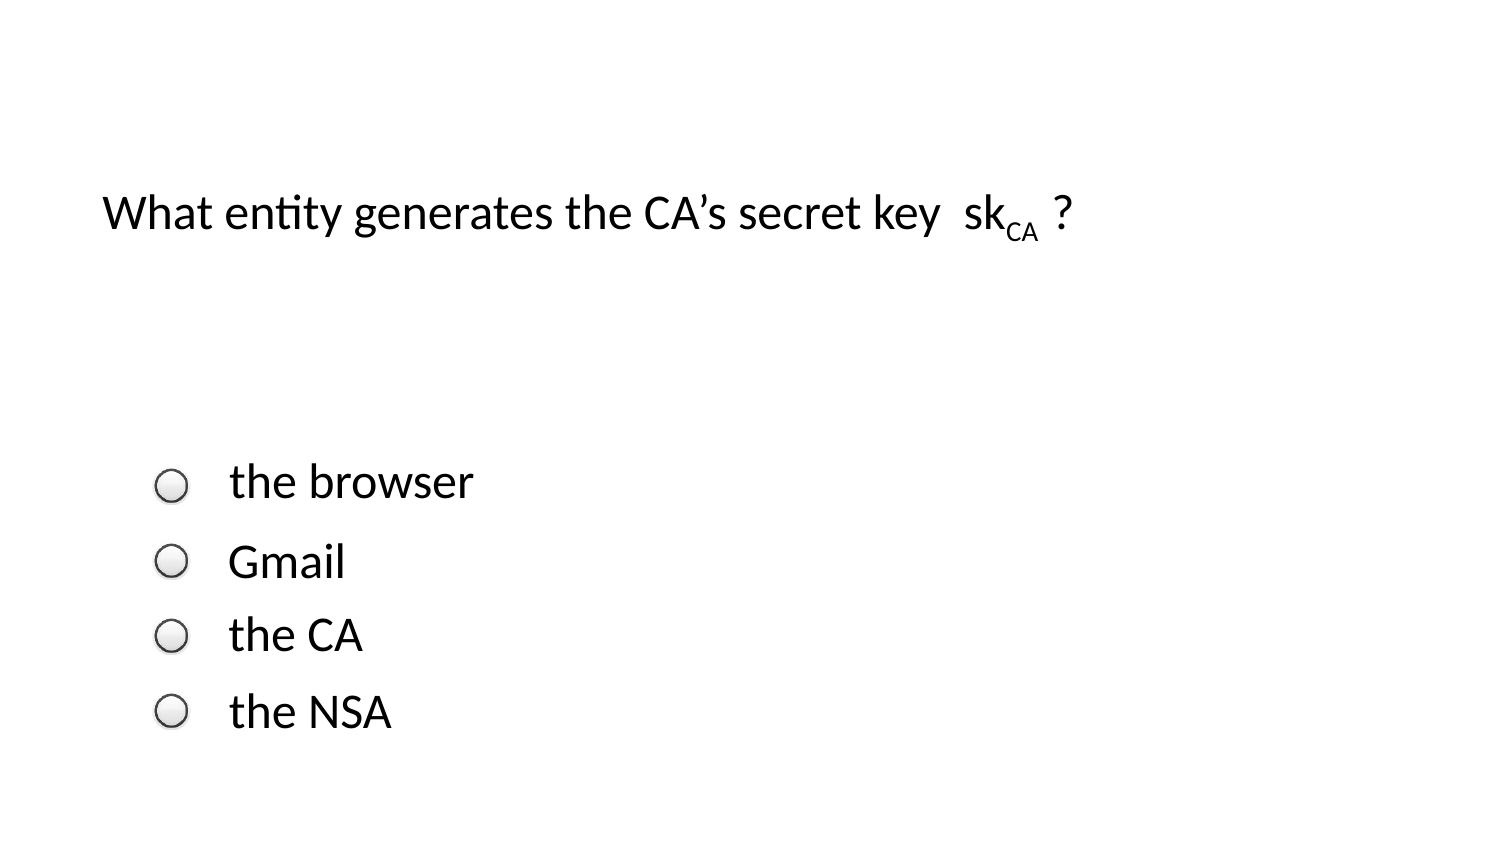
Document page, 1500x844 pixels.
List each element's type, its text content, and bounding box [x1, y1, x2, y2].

picture [150, 614, 192, 657]
text_box Gmail [213, 521, 362, 594]
picture [150, 464, 192, 507]
text_box the browser [214, 440, 490, 516]
picture [150, 689, 192, 732]
picture [150, 539, 192, 582]
text_box the NSA [214, 671, 407, 746]
text_box What entity generates the CA’s secret key skCA ? [87, 171, 1463, 255]
text_box the CA [213, 594, 379, 670]
